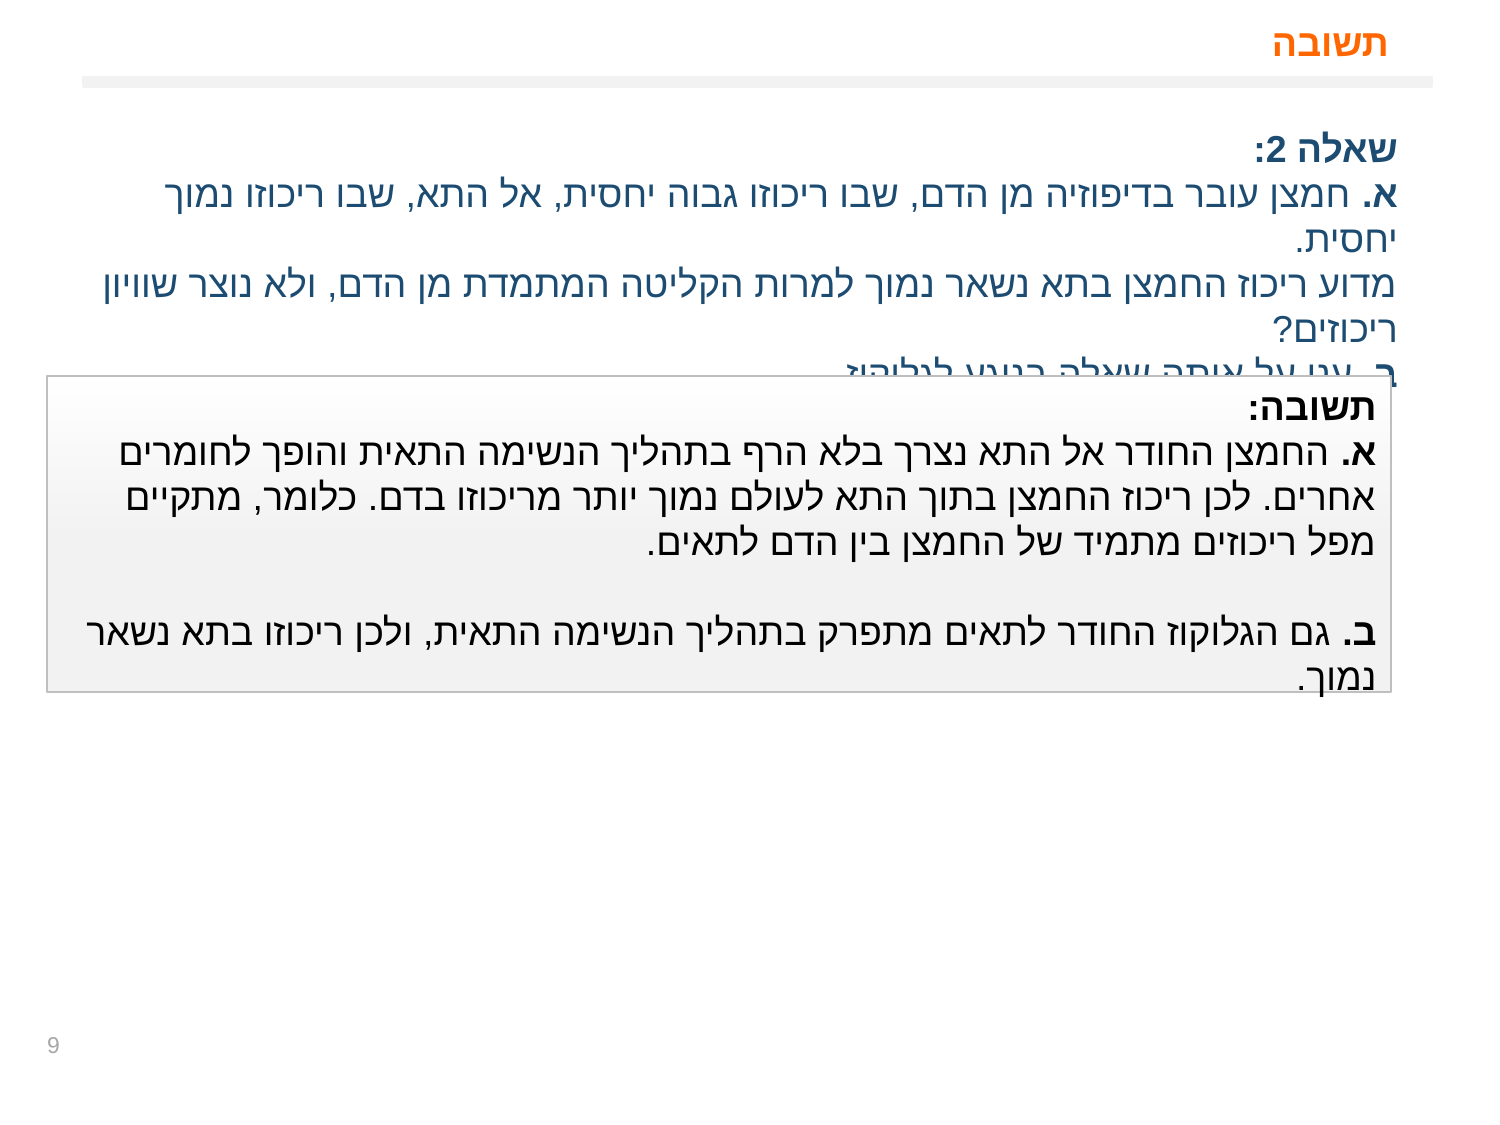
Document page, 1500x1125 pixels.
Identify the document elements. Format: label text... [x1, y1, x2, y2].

text_box שאלה 2: א. חמצן עובר בדיפוזיה מן הדם, שבו ריכוזו גבוה יחסית, אל התא, שבו ריכוזו נמוך יחסית. מדוע ריכוז החמצן בתא נשאר נמוך למרות הקליטה המתמדת מן הדם, ולא נוצר שוויון ריכוזים? ב. ענו על אותה שאלה בנוגע לגלוקוז. [70, 117, 1413, 402]
text_box תשובה: א. החמצן החודר אל התא נצרך בלא הרף בתהליך הנשימה התאית והופך לחומרים אחרים. לכן ריכוז החמצן בתוך התא לעולם נמוך יותר מריכוזו בדם. כלומר, מתקיים מפל ריכוזים מתמיד של החמצן בין הדם לתאים. ב. גם הגלוקוז החודר לתאים מתפרק בתהליך הנשימה התאית, ולכן ריכוזו בתא נשאר נמוך. [46, 375, 1392, 693]
text_box 9 [32, 1023, 136, 1083]
text_box [82, 76, 1433, 88]
title תשובה [128, 11, 1404, 76]
